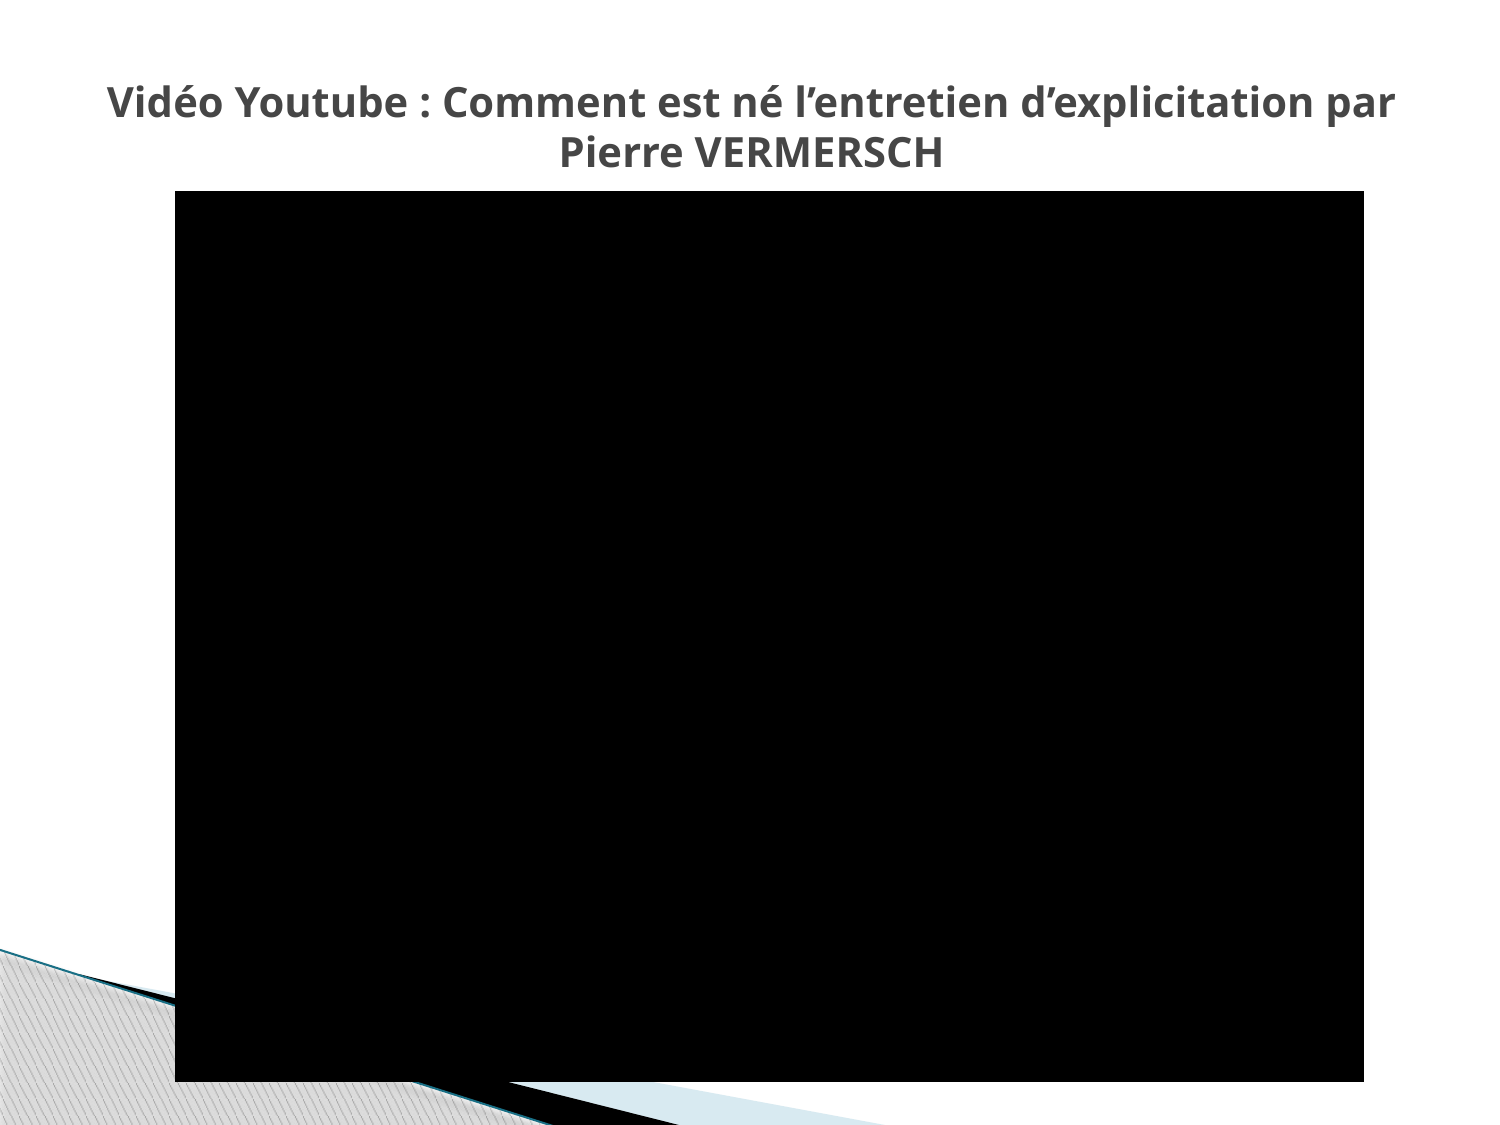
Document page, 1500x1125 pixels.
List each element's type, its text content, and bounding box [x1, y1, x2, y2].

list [174, 190, 1365, 1083]
title Vidéo Youtube : Comment est né l’entretien d’explicitation par Pierre VERMERSCH [76, 54, 1427, 197]
